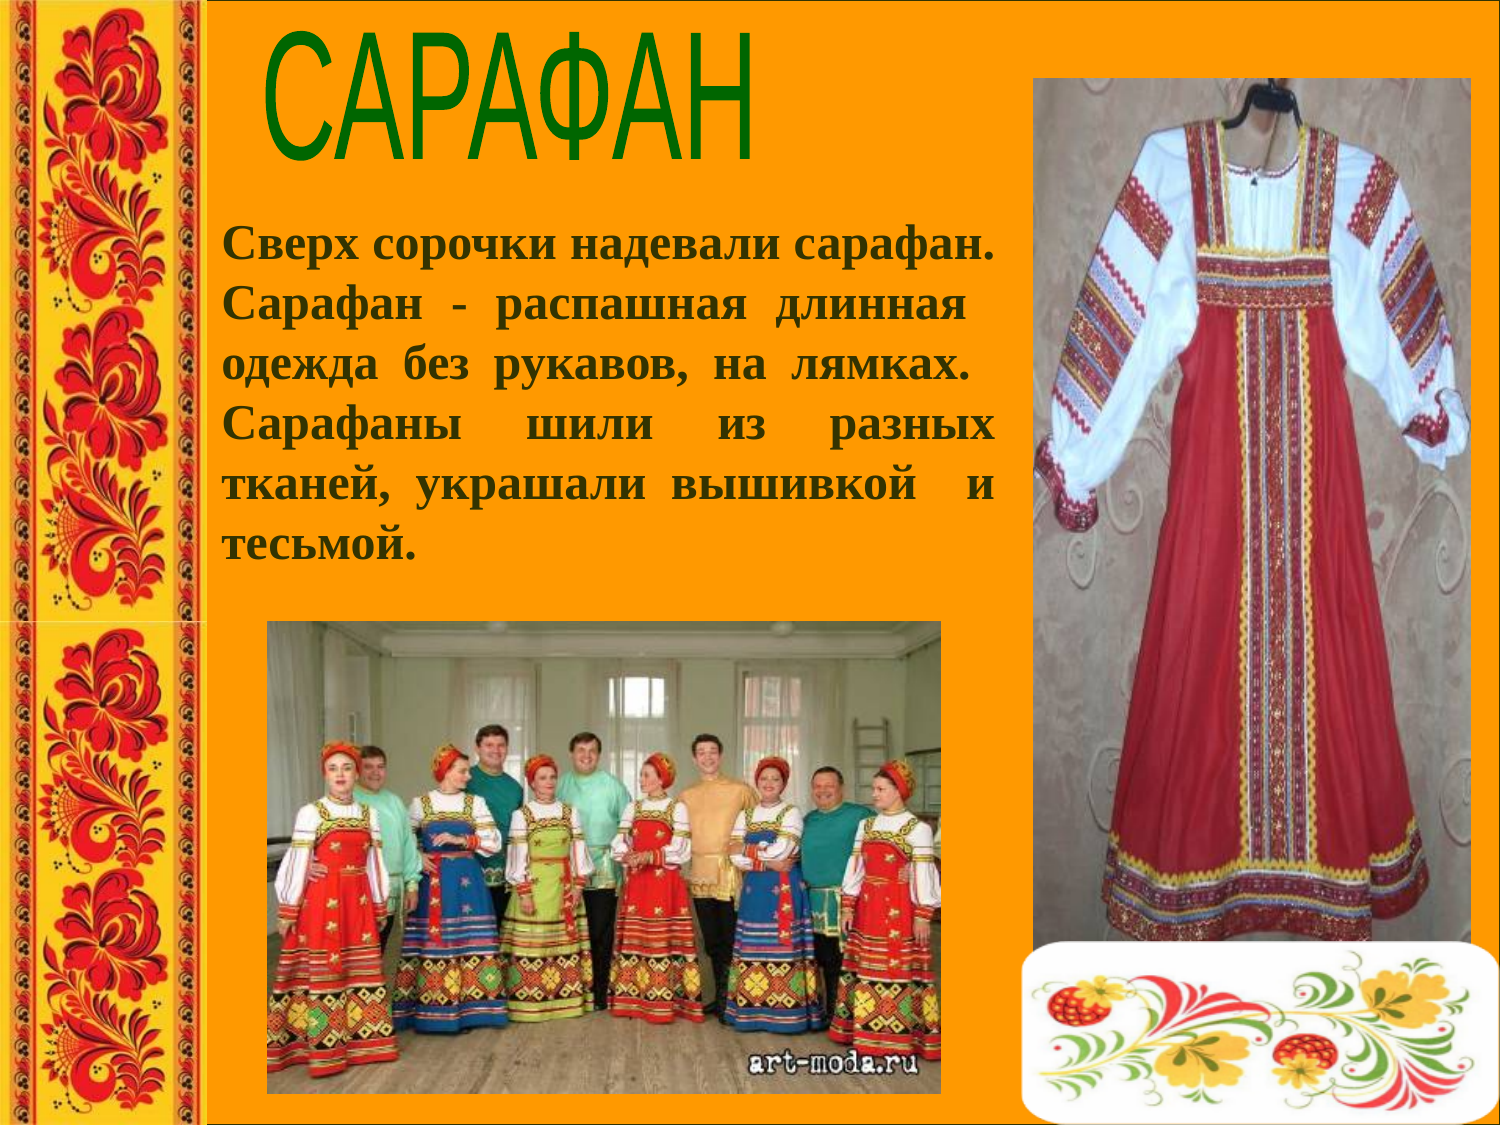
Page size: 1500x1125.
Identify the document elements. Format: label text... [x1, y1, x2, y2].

text_box Сверх сорочки надевали сарафан. Сарафан - распашная длинная одежда без рукавов, на лямках. Сарафаны шили из разных тканей, украшали вышивкой и тесьмой. [210, 202, 1010, 578]
picture [1021, 77, 1500, 1125]
picture [0, 0, 207, 1125]
picture [266, 621, 941, 1095]
text_box [207, 0, 1500, 1125]
